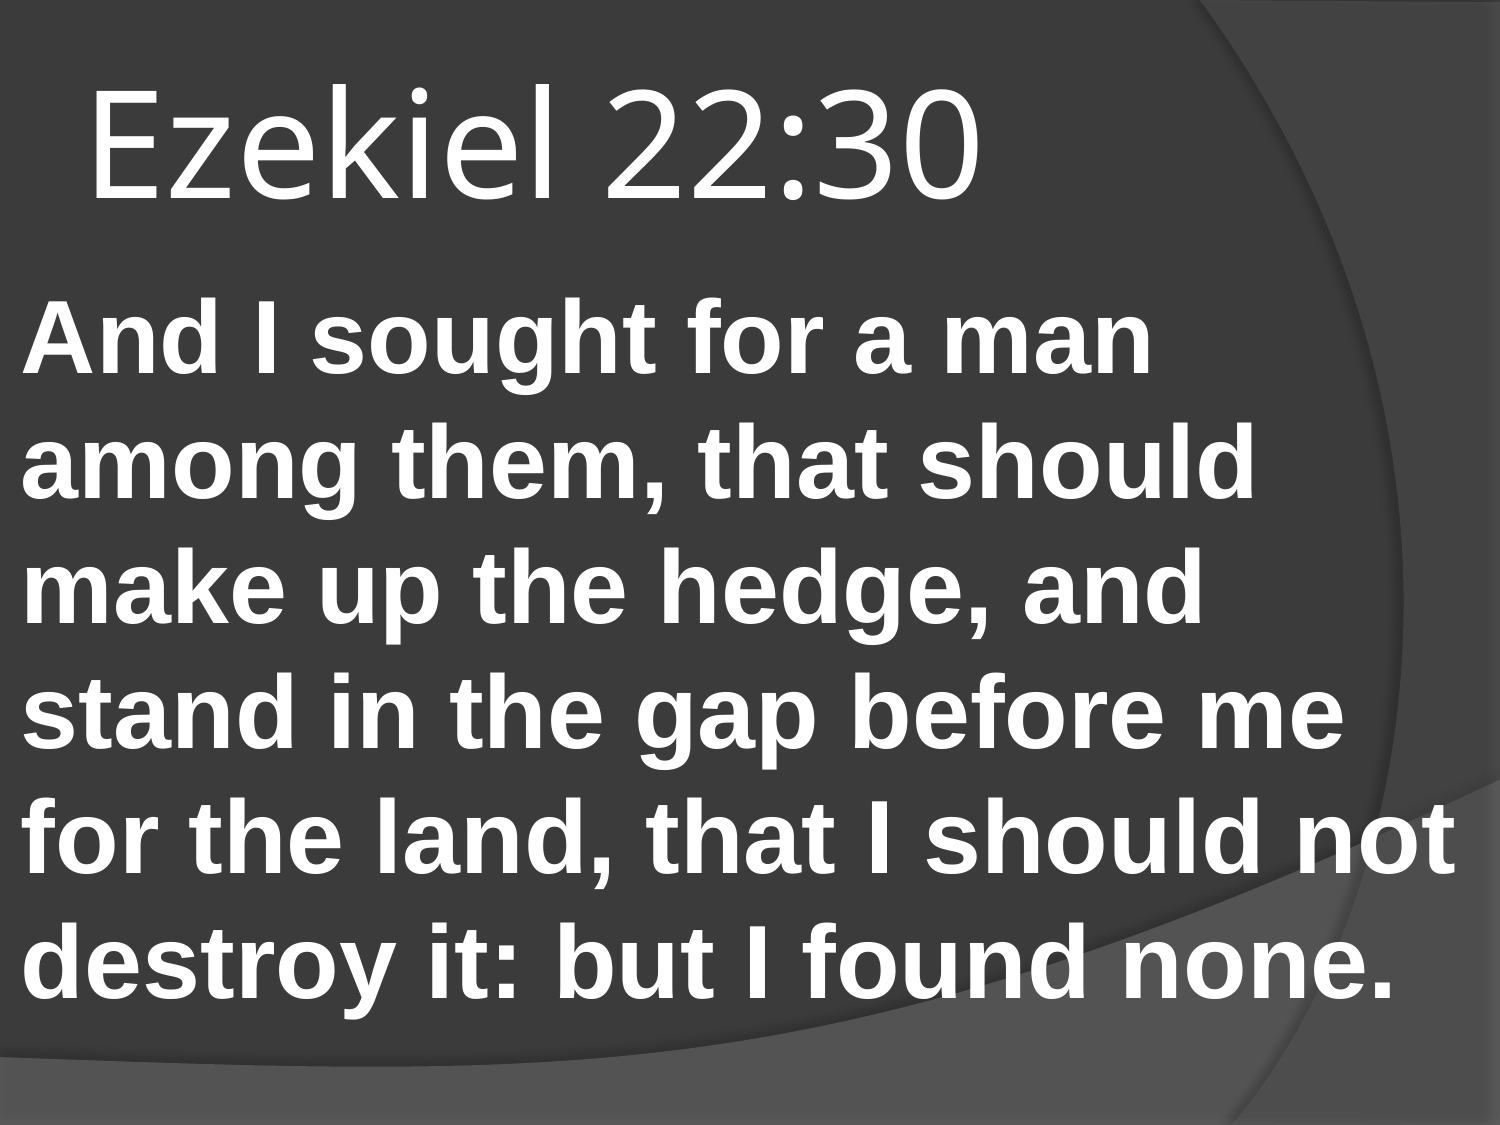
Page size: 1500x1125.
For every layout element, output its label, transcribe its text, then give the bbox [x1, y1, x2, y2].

list And I sought for a man among them, that should make up the hedge, and stand in the gap before me for the land, that I should not destroy it: but I found none. [0, 262, 1488, 1125]
title Ezekiel 22:30 [75, 45, 1300, 233]
